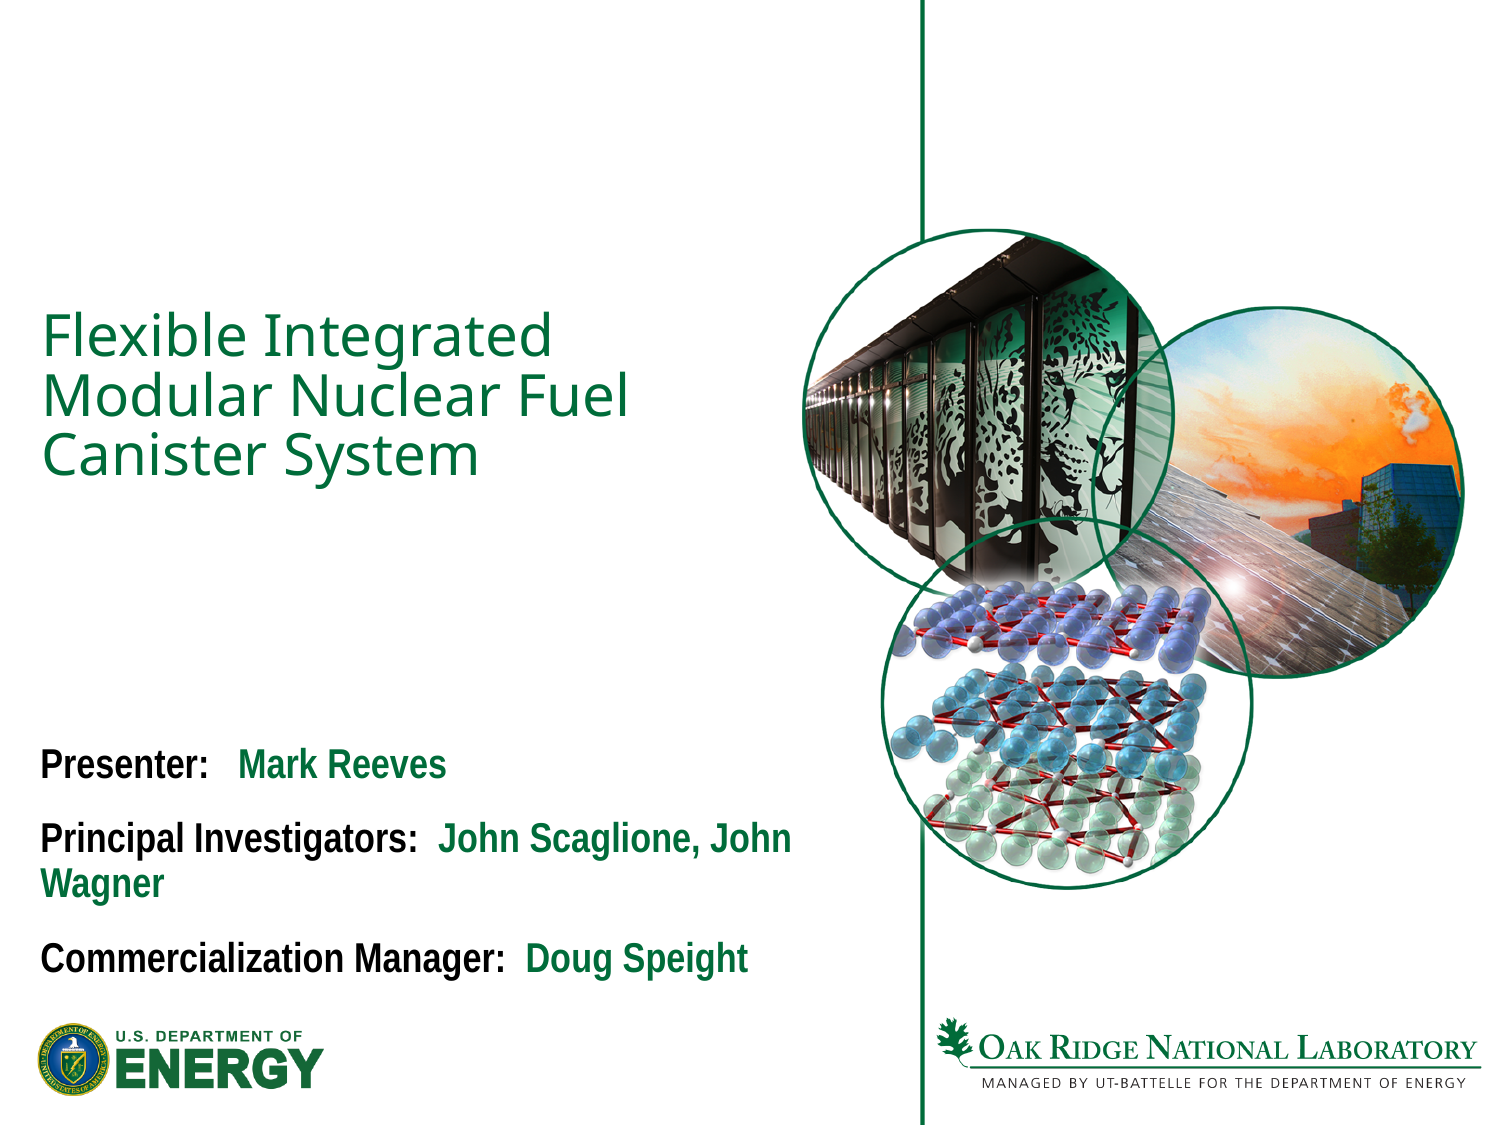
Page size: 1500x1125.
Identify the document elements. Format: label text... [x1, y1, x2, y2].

picture [776, 202, 1481, 896]
subtitle Presenter: Mark Reeves Principal Investigators: John Scaglione, John Wagner Commercialization Manager: Doug Speight [25, 735, 819, 992]
title Flexible Integrated Modular Nuclear Fuel Canister System [26, 301, 758, 498]
picture [926, 1017, 1500, 1092]
picture [37, 1023, 324, 1096]
